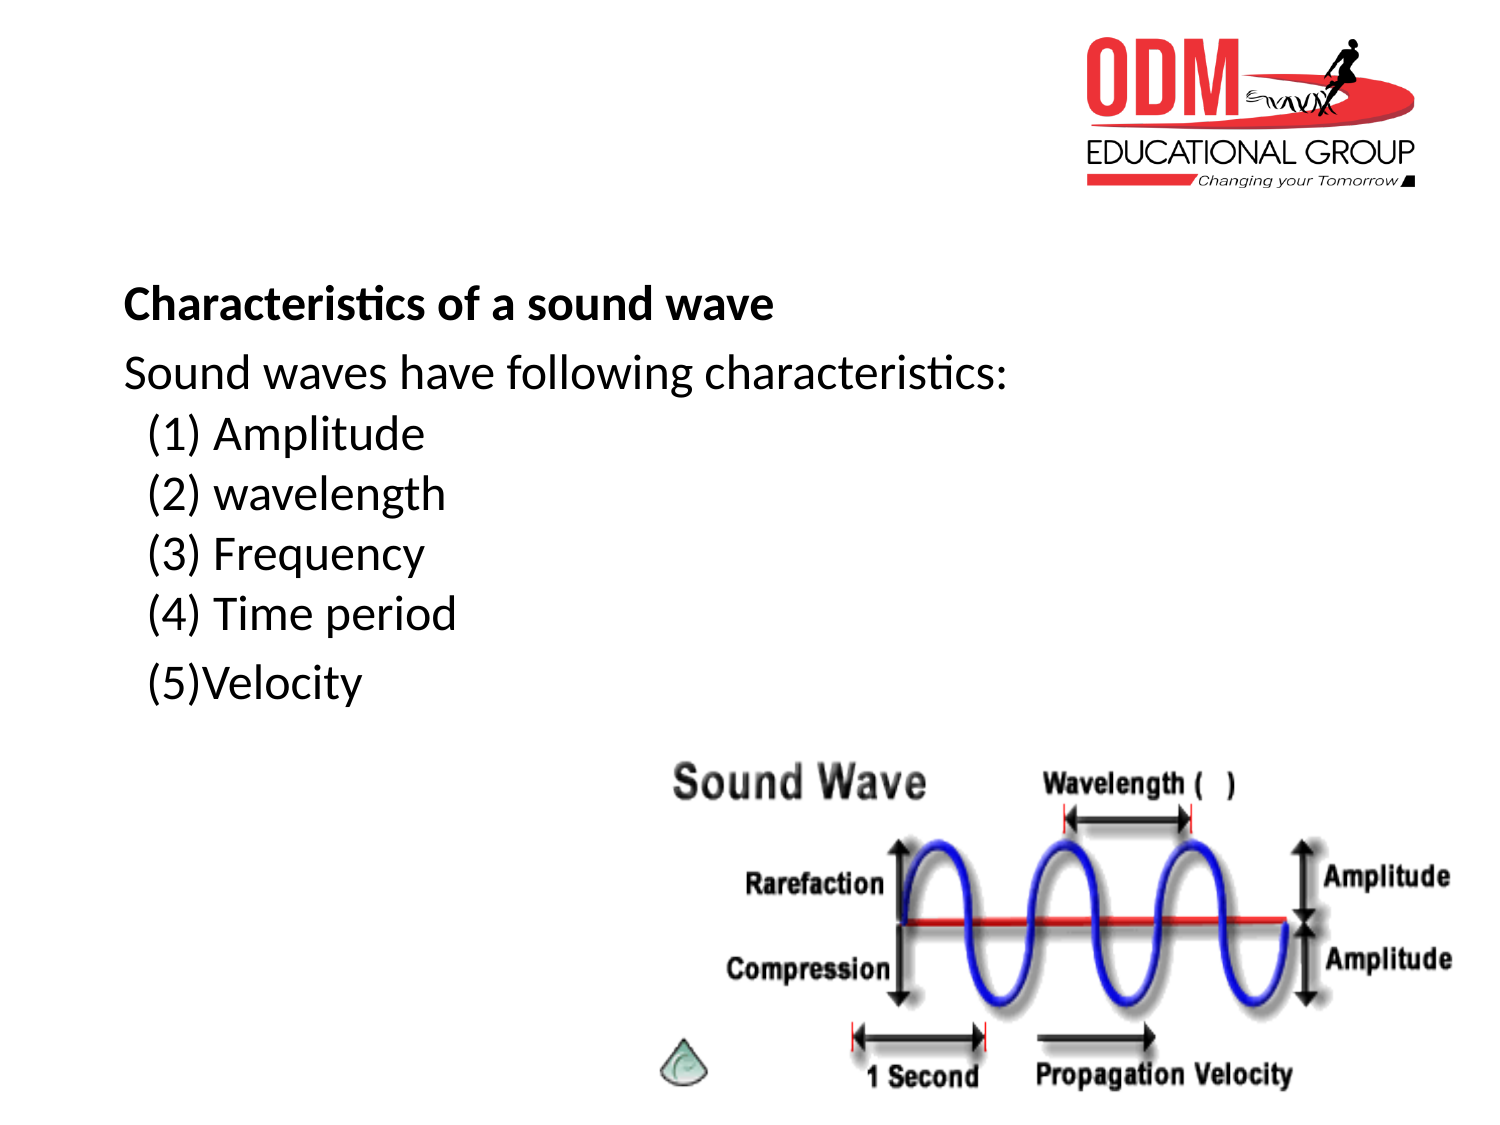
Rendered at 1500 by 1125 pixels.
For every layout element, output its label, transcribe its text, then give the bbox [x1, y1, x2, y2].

list Characteristics of a sound wave Sound waves have following characteristics: (1) Amplitude (2) wavelength (3) Frequency (4) Time period (5)Velocity [75, 262, 1425, 1005]
picture [1087, 37, 1415, 189]
picture [649, 749, 1457, 1101]
